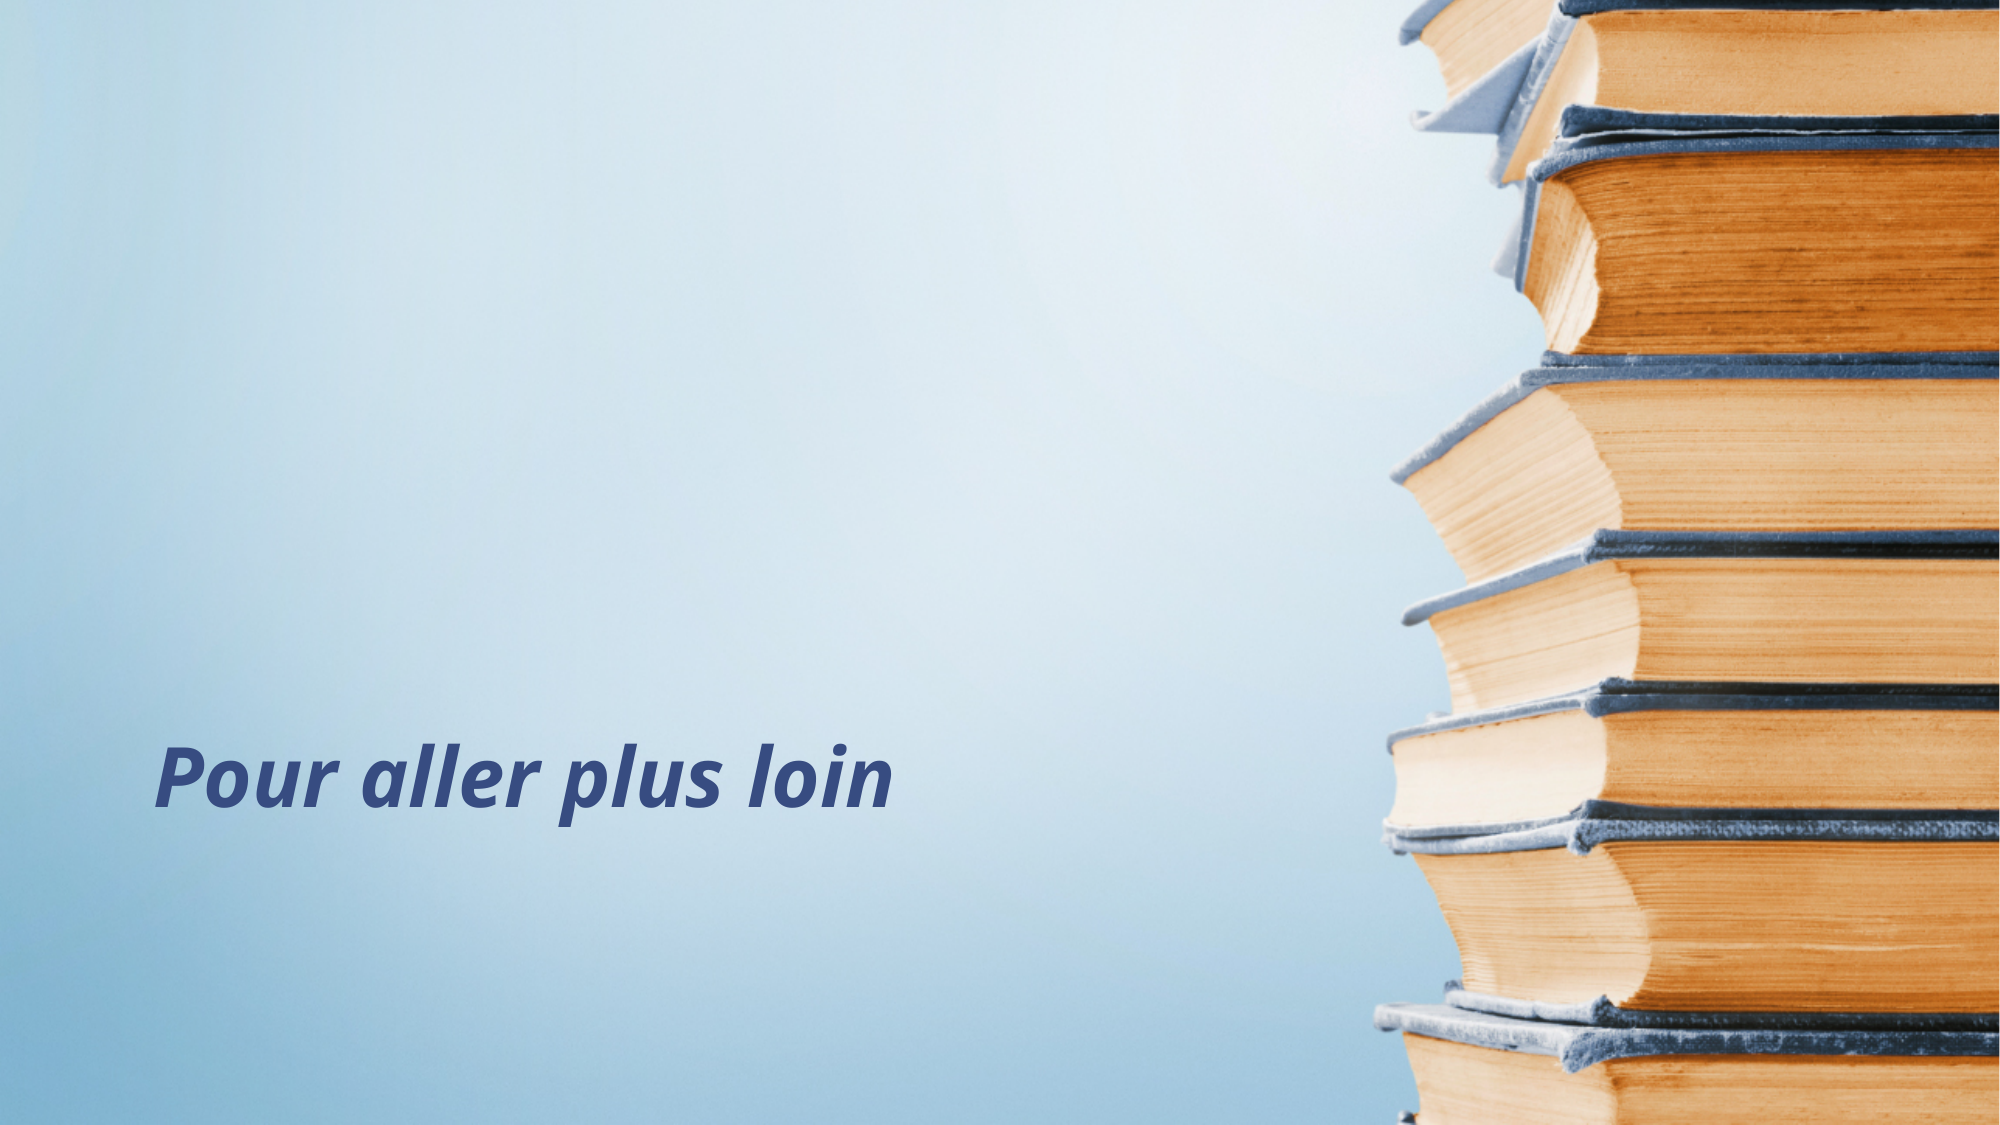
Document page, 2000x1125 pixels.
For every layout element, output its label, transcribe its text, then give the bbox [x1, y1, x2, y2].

title Pour aller plus loin [133, 729, 1283, 1046]
picture [0, 0, 2000, 1125]
